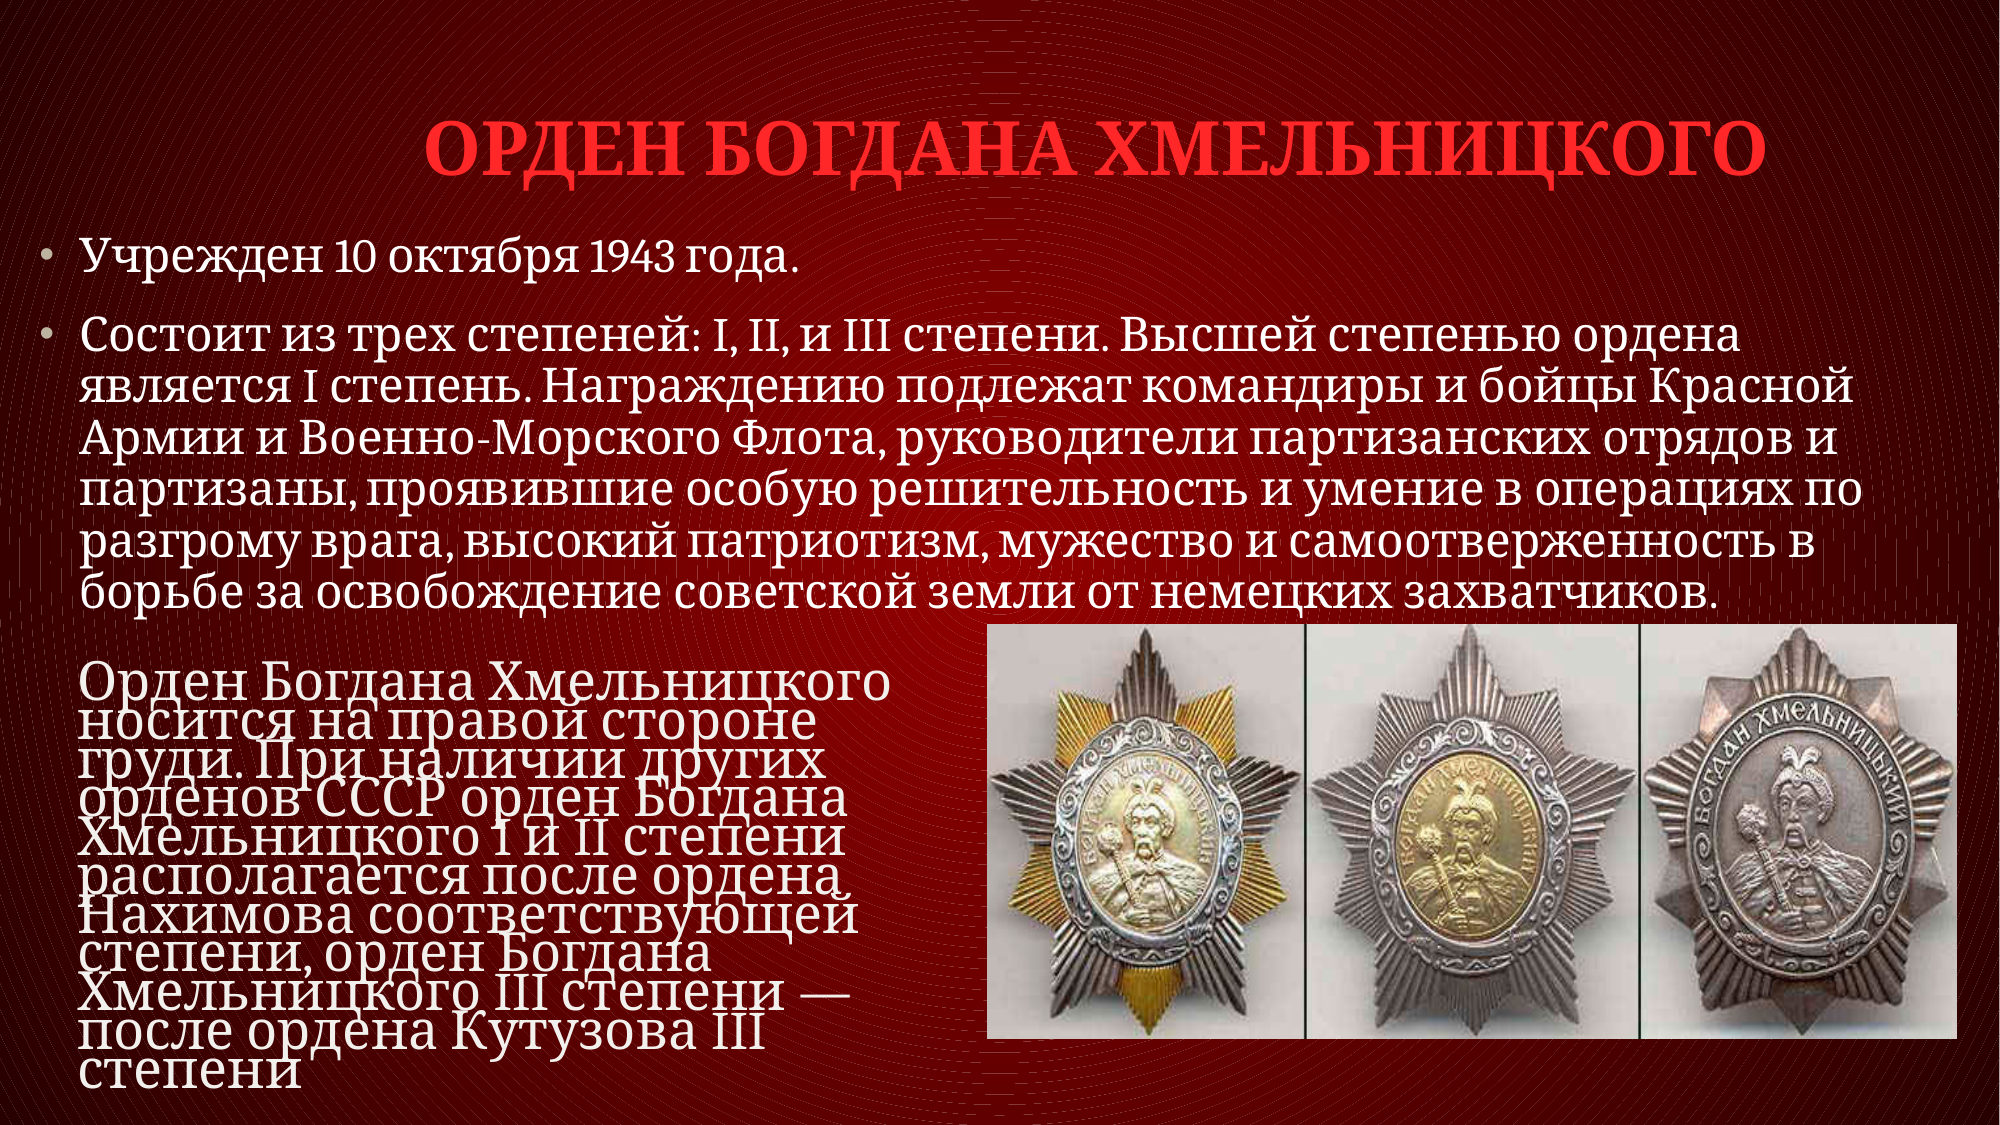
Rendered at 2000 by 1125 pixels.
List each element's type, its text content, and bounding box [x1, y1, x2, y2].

text_box Орден Богдана Хмельницкого носится на правой стороне груди. При наличии других орденов СССР орден Богдана Хмельницкого I и II степени располагается после ордена Нахимова соответствующей степени, орден Богдана Хмельницкого III степени — после ордена Кутузова III степени [62, 665, 988, 1125]
picture [987, 624, 1957, 1039]
list Учрежден 10 октября 1943 года. Состоит из трех степеней: I, II, и III степени. Высшей степенью ордена является I степень. Награждению подлежат командиры и бойцы Красной Армии и Военно-Морского Флота, руководители партизанских отрядов и партизаны, проявившие особую решительность и умение в операциях по разгрому врага, высокий патриотизм, мужество и самоотверженность в борьбе за освобождение советской земли от немецких захватчиков. [19, 221, 1969, 635]
title Орден Богдана Хмельницкого [138, 0, 1838, 200]
